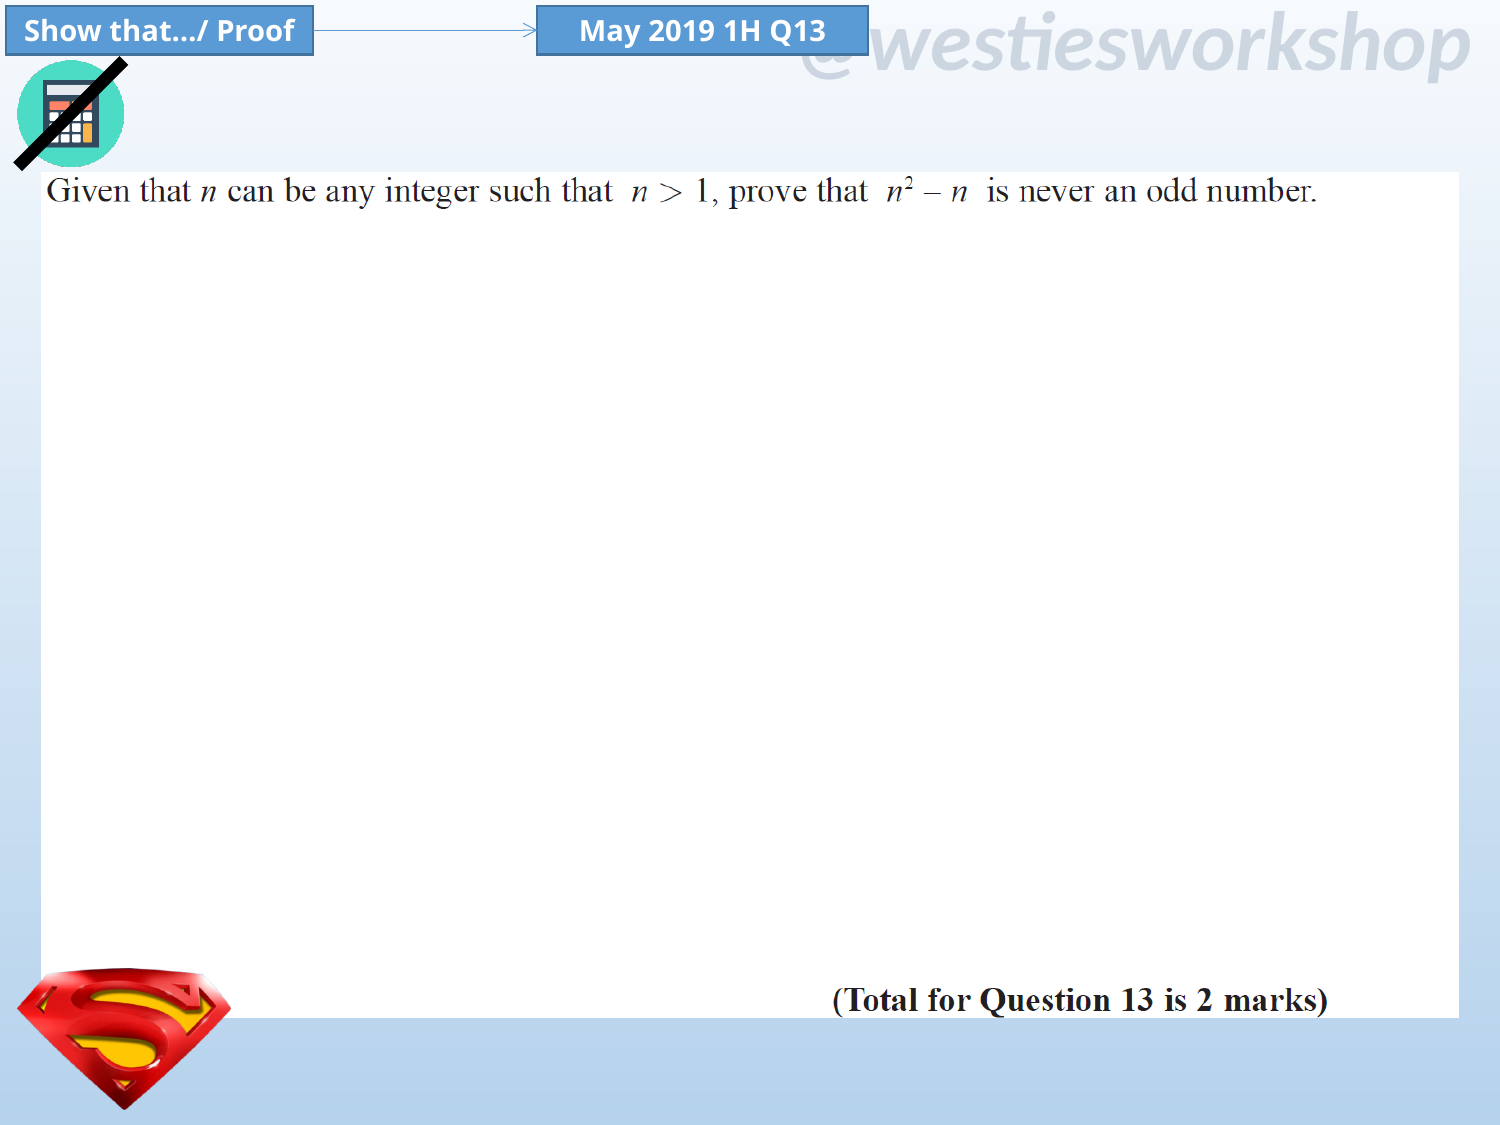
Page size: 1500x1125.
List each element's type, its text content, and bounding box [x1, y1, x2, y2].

text_box May 2019 1H Q13 [536, 5, 869, 56]
picture [17, 172, 1459, 1110]
text_box Show that…/ Proof [5, 5, 314, 56]
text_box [17, 60, 124, 167]
